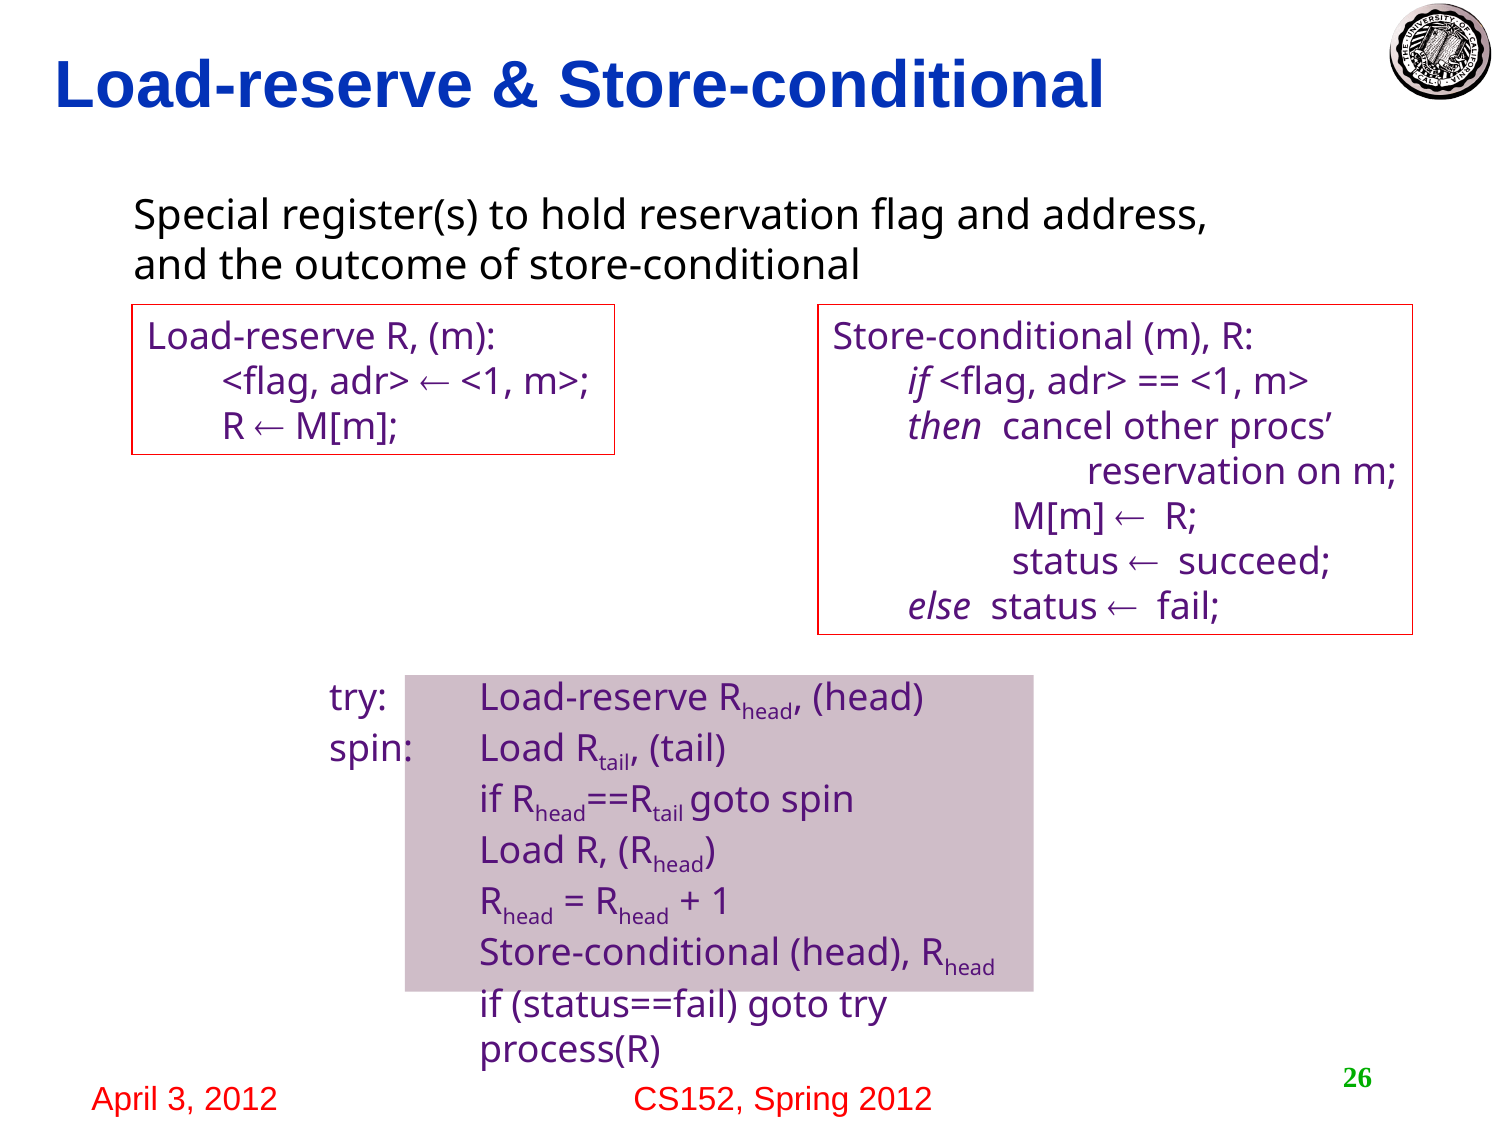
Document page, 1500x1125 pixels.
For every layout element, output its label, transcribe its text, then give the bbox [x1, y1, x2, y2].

text_box Store-conditional (m), R: if <flag, adr> == <1, m> then cancel other procs’ reservation on m; M[m] R; status succeed; else status fail; [817, 304, 1413, 635]
slide_number 26 [1074, 1051, 1388, 1101]
title Load-reserve & Store-conditional [39, 24, 1367, 148]
text_box Special register(s) to hold reservation flag and address, and the outcome of store-conditional [118, 180, 1235, 295]
text_box Load-reserve R, (m): <flag, adr>  <1, m>; R  M[m]; [131, 304, 615, 455]
picture [1378, 0, 1500, 103]
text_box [284, 665, 1042, 1042]
